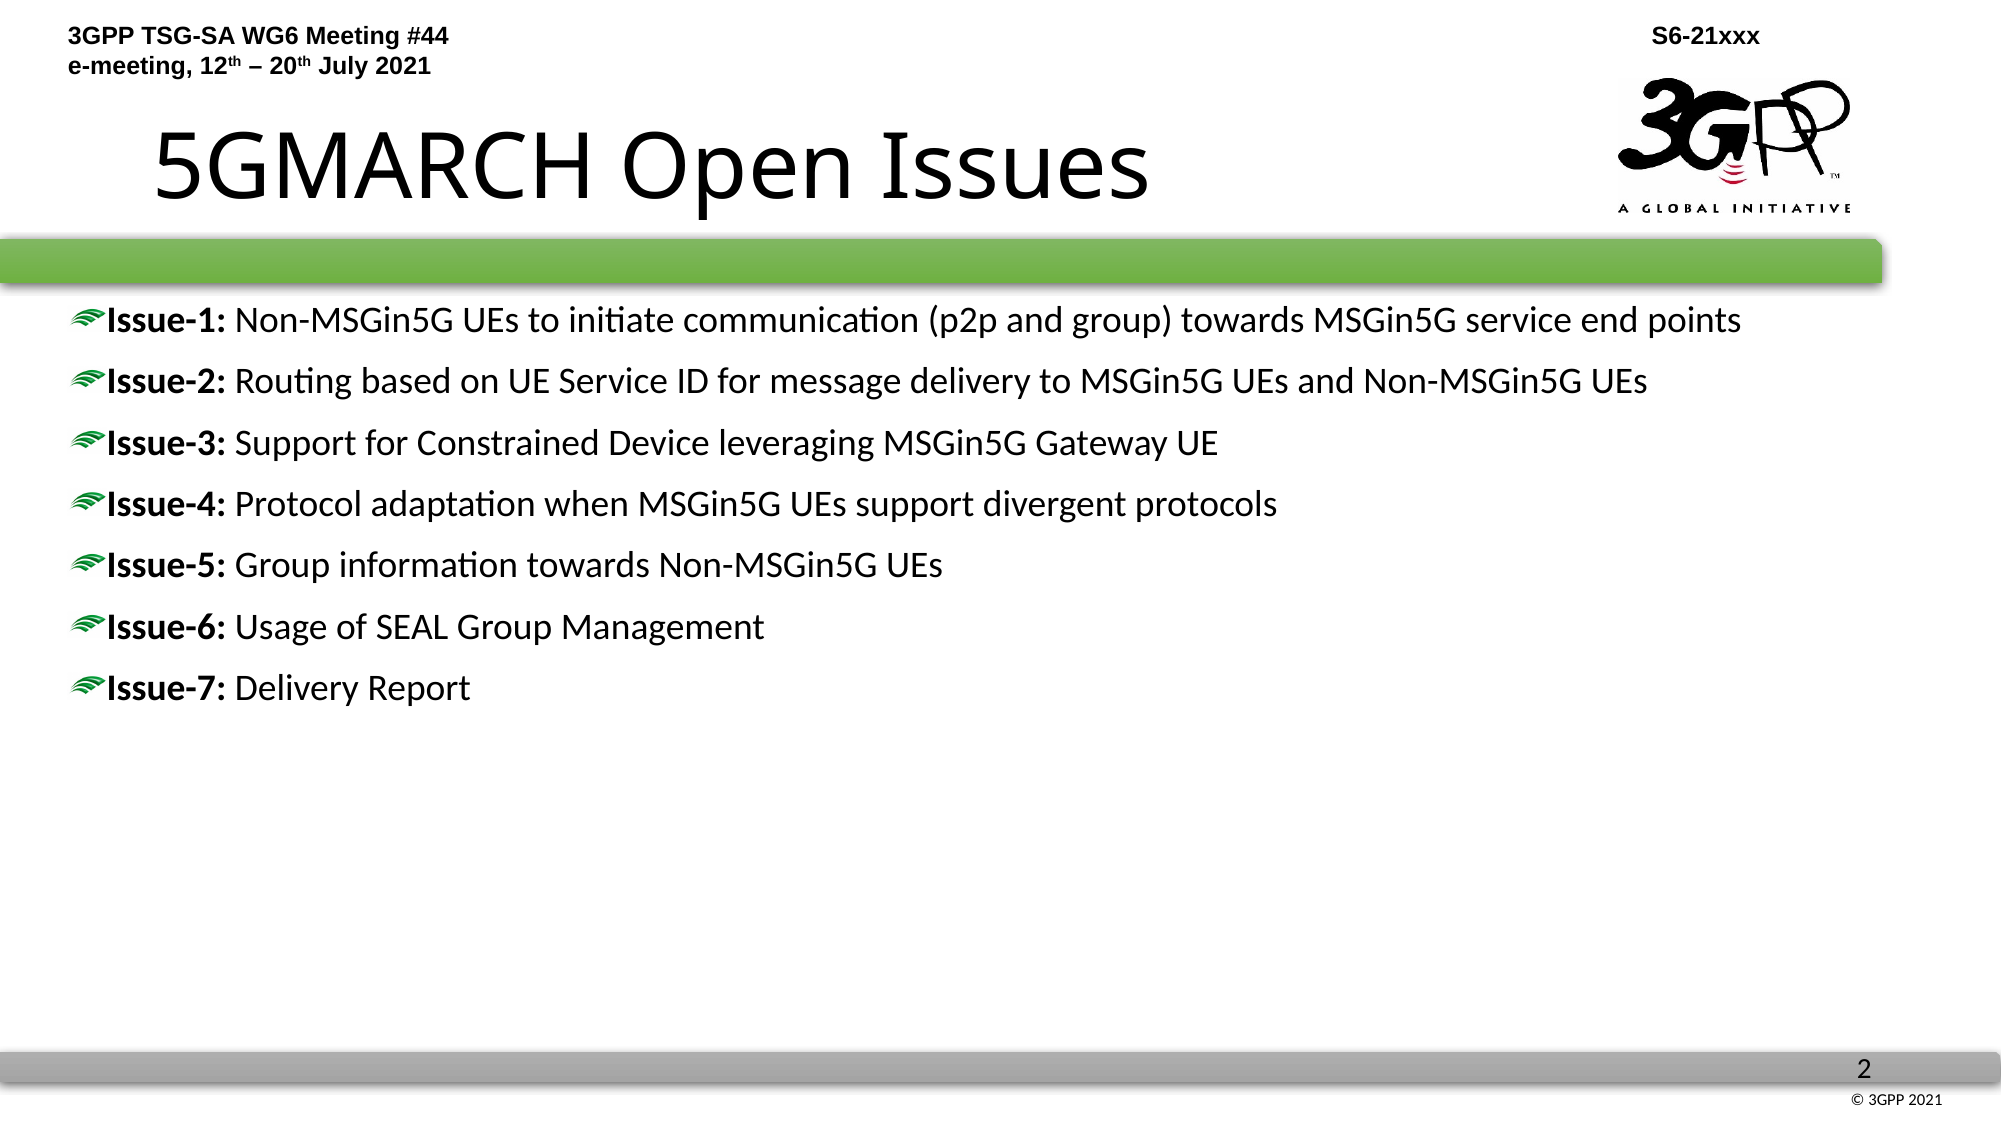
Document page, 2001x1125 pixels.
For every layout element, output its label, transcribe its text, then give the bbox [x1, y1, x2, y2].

picture [67, 611, 107, 638]
list Issue-1: Non-MSGin5G UEs to initiate communication (p2p and group) towards MSGin5G service end points Issue-2: Routing based on UE Service ID for message delivery to MSGin5G UEs and Non-MSGin5G UEs Issue-3: Support for Constrained Device leveraging MSGin5G Gateway UE Issue-4: Protocol adaptation when MSGin5G UEs support divergent protocols Issue-5: Group information towards Non-MSGin5G UEs Issue-6: Usage of SEAL Group Management Issue-7: Delivery Report [52, 292, 1883, 1052]
picture [67, 488, 107, 516]
picture [67, 672, 107, 700]
picture [67, 550, 107, 577]
picture [67, 305, 107, 332]
title 5GMARCH Open Issues [137, 59, 1863, 278]
picture [67, 366, 107, 393]
picture [67, 427, 107, 454]
